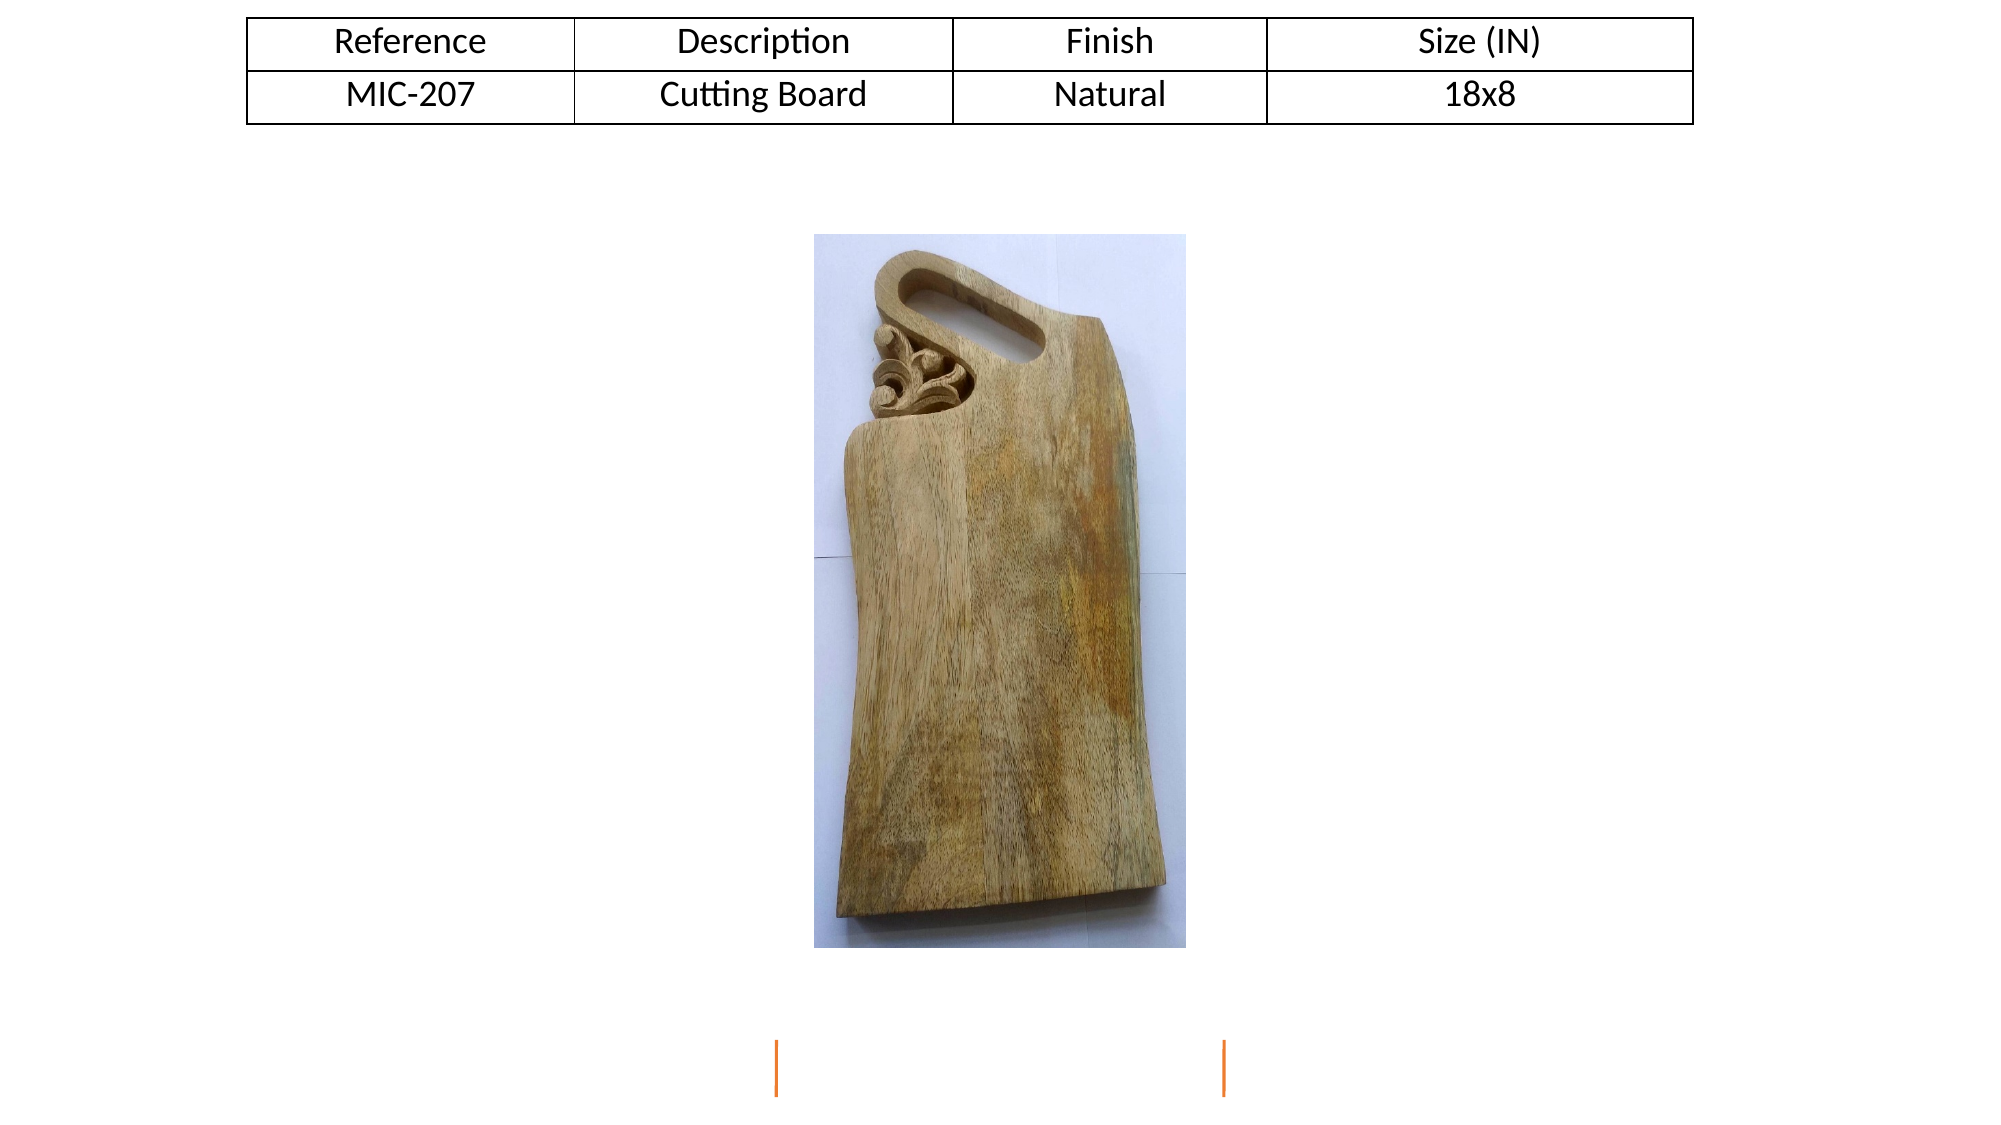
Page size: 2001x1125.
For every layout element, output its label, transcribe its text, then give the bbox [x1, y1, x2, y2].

table_cell MIC-207 [248, 72, 574, 123]
table_header Finish [954, 19, 1266, 70]
table_header Reference [248, 19, 574, 70]
table_header Size (IN) [1268, 19, 1692, 70]
table_cell 18x8 [1268, 72, 1692, 123]
table_cell Cutting Board [575, 72, 952, 123]
table_cell Natural [954, 72, 1266, 123]
table_header Description [575, 19, 952, 70]
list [814, 234, 1186, 948]
